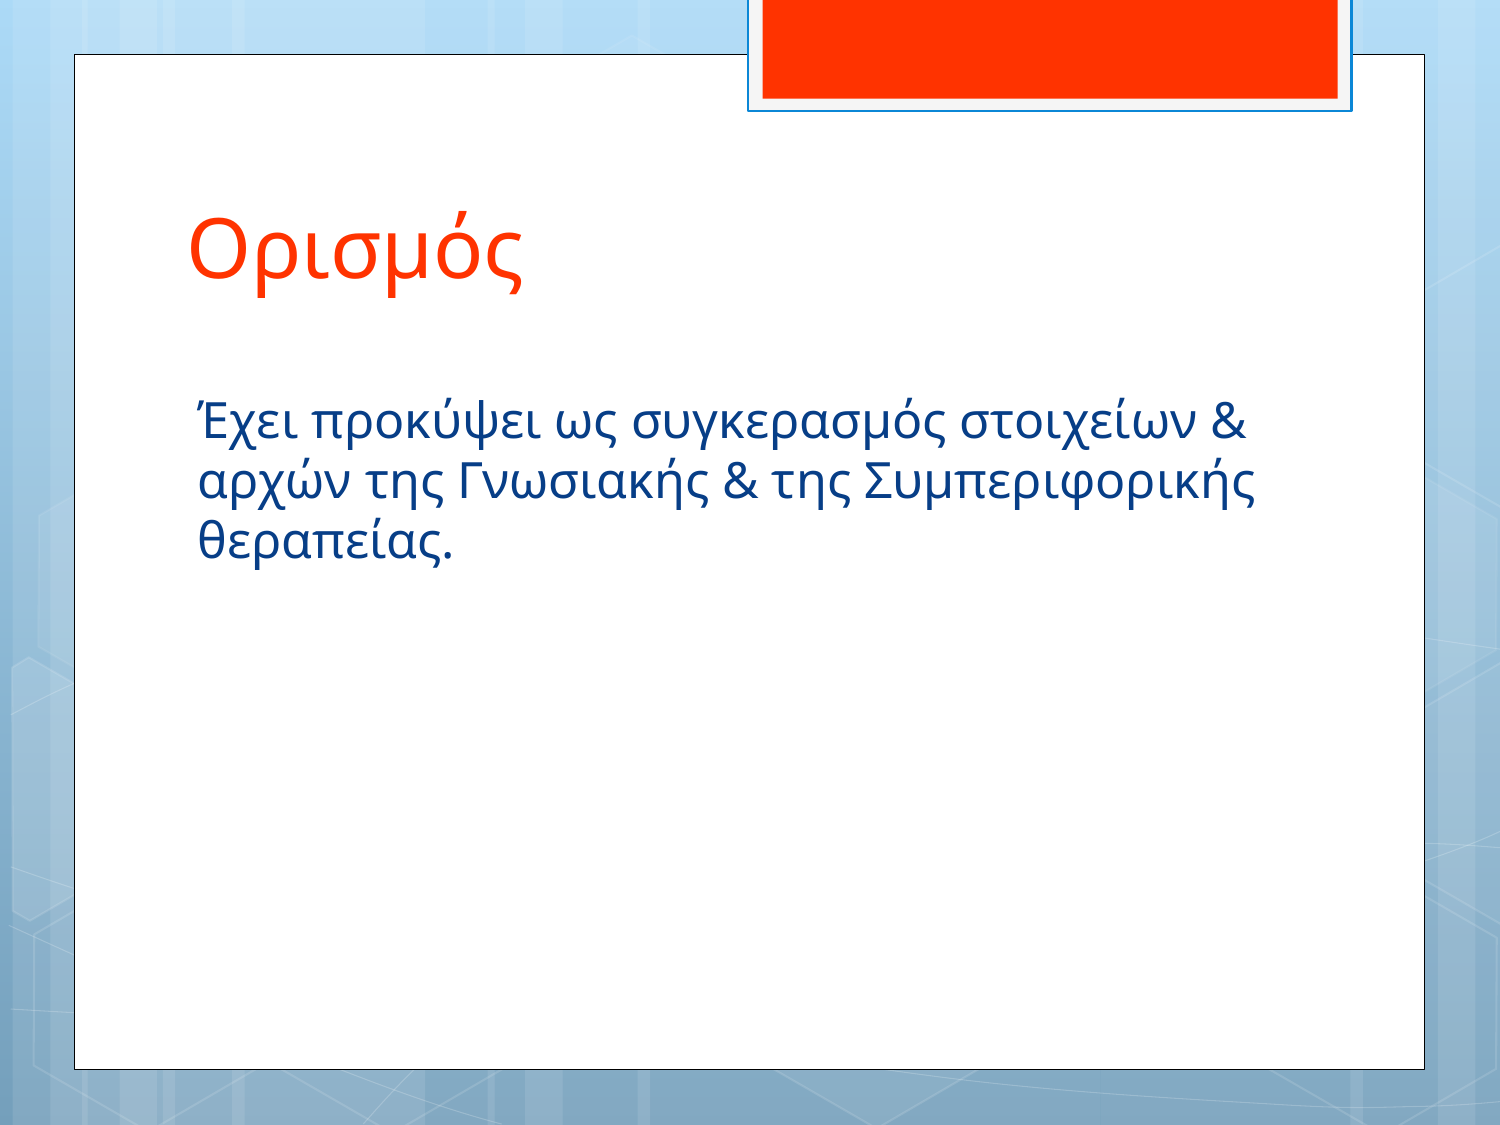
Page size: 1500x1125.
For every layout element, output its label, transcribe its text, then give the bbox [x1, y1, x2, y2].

list Έχει προκύψει ως συγκερασμός στοιχείων & αρχών της Γνωσιακής & της Συμπεριφορικής θεραπείας. [171, 381, 1306, 957]
title Ορισμός [171, 115, 1324, 303]
